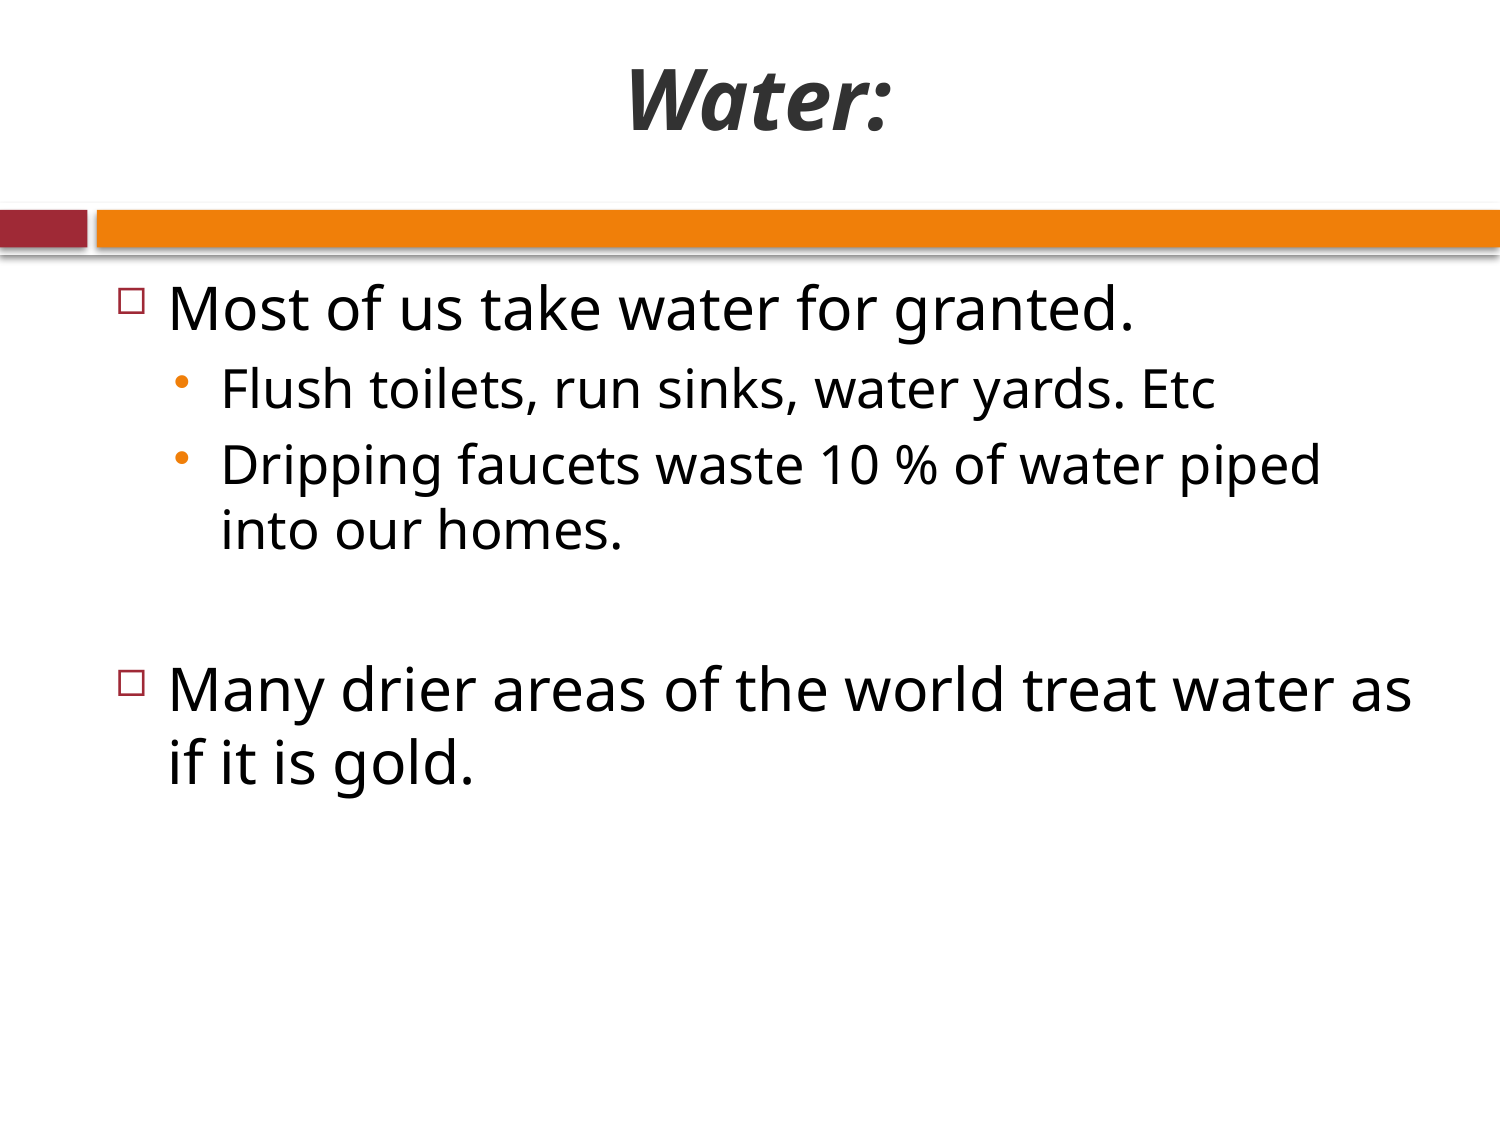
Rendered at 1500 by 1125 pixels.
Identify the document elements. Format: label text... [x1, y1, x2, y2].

list Most of us take water for granted. Flush toilets, run sinks, water yards. Etc Dripping faucets waste 10 % of water piped into our homes. Many drier areas of the world treat water as if it is gold. [100, 262, 1439, 1001]
title Water: [100, 37, 1439, 201]
